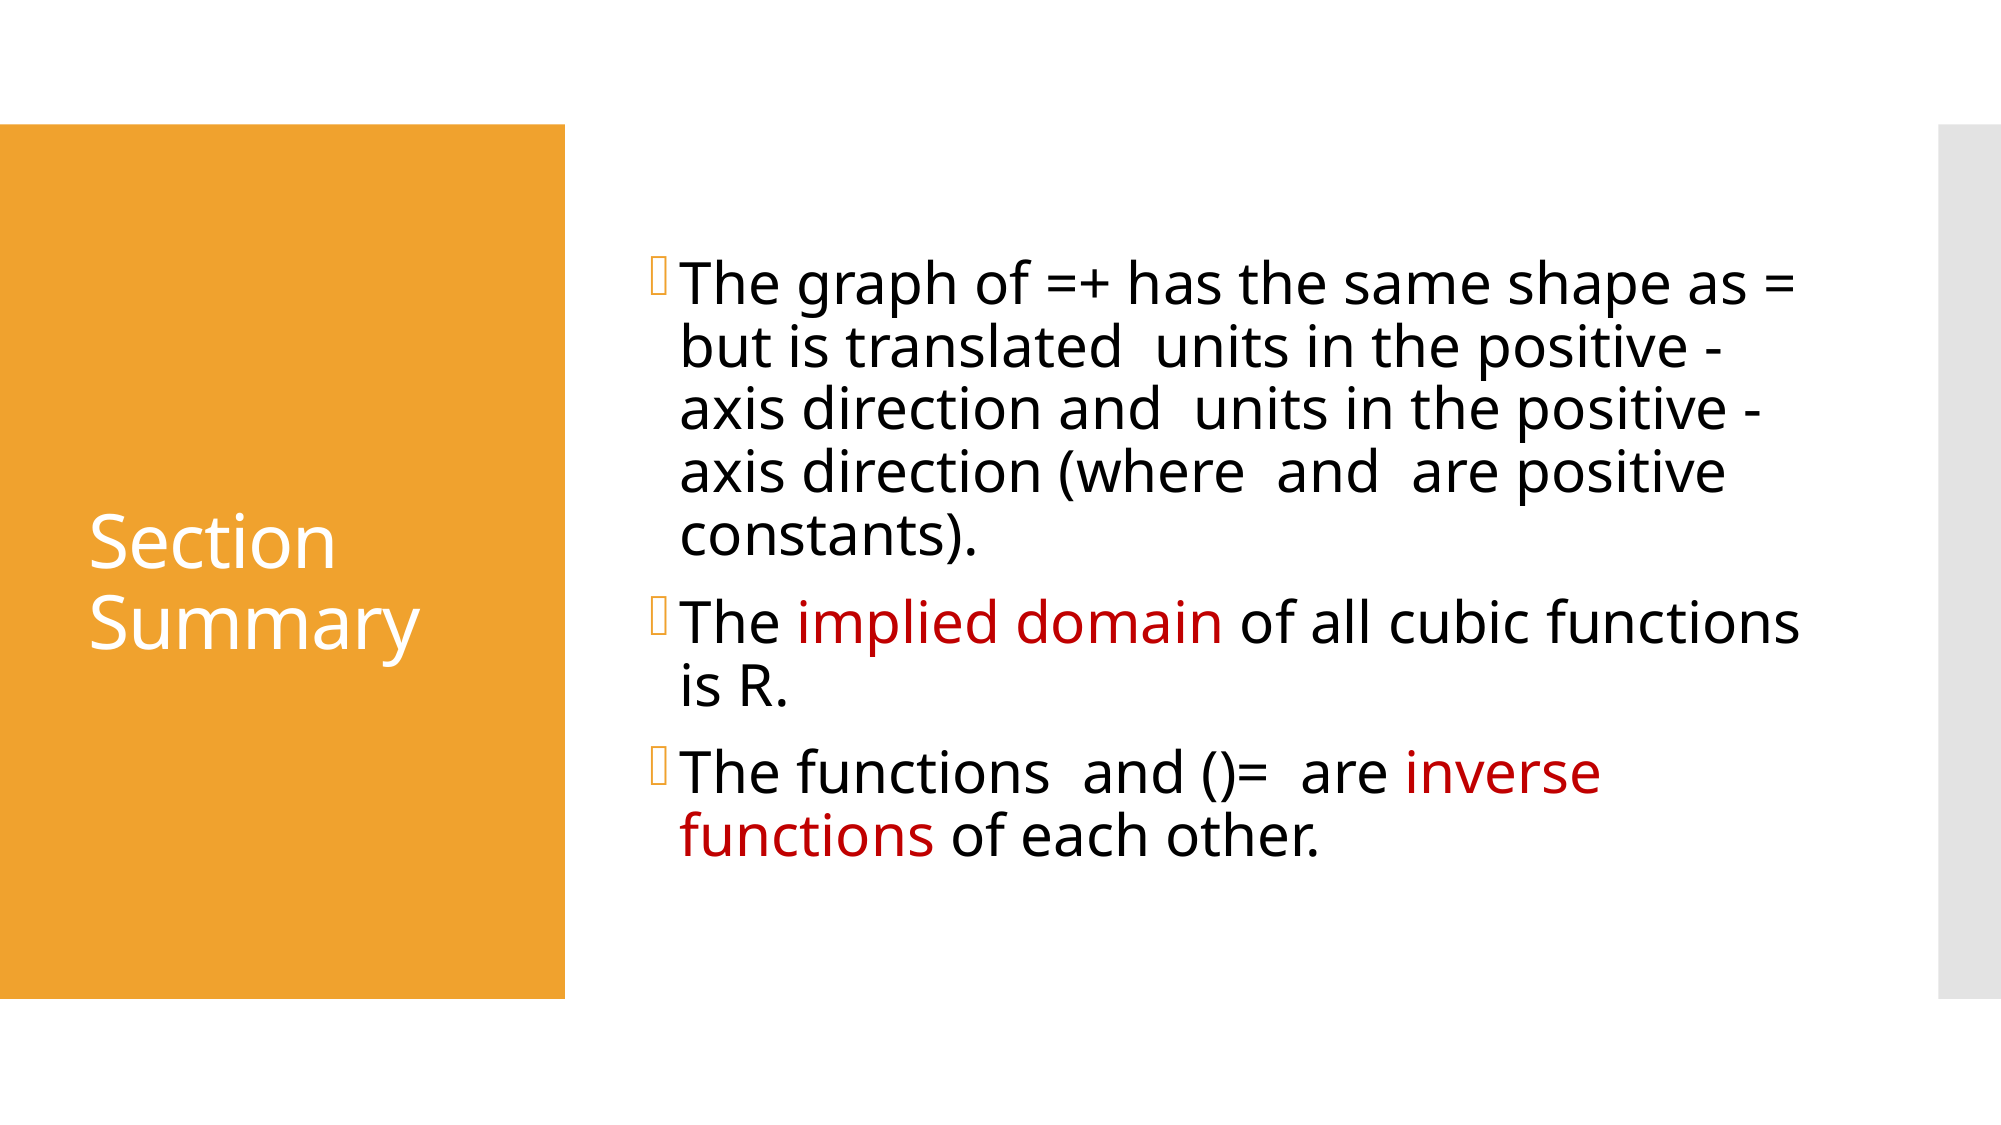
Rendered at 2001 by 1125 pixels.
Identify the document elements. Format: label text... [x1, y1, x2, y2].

title Section Summary [73, 207, 558, 963]
